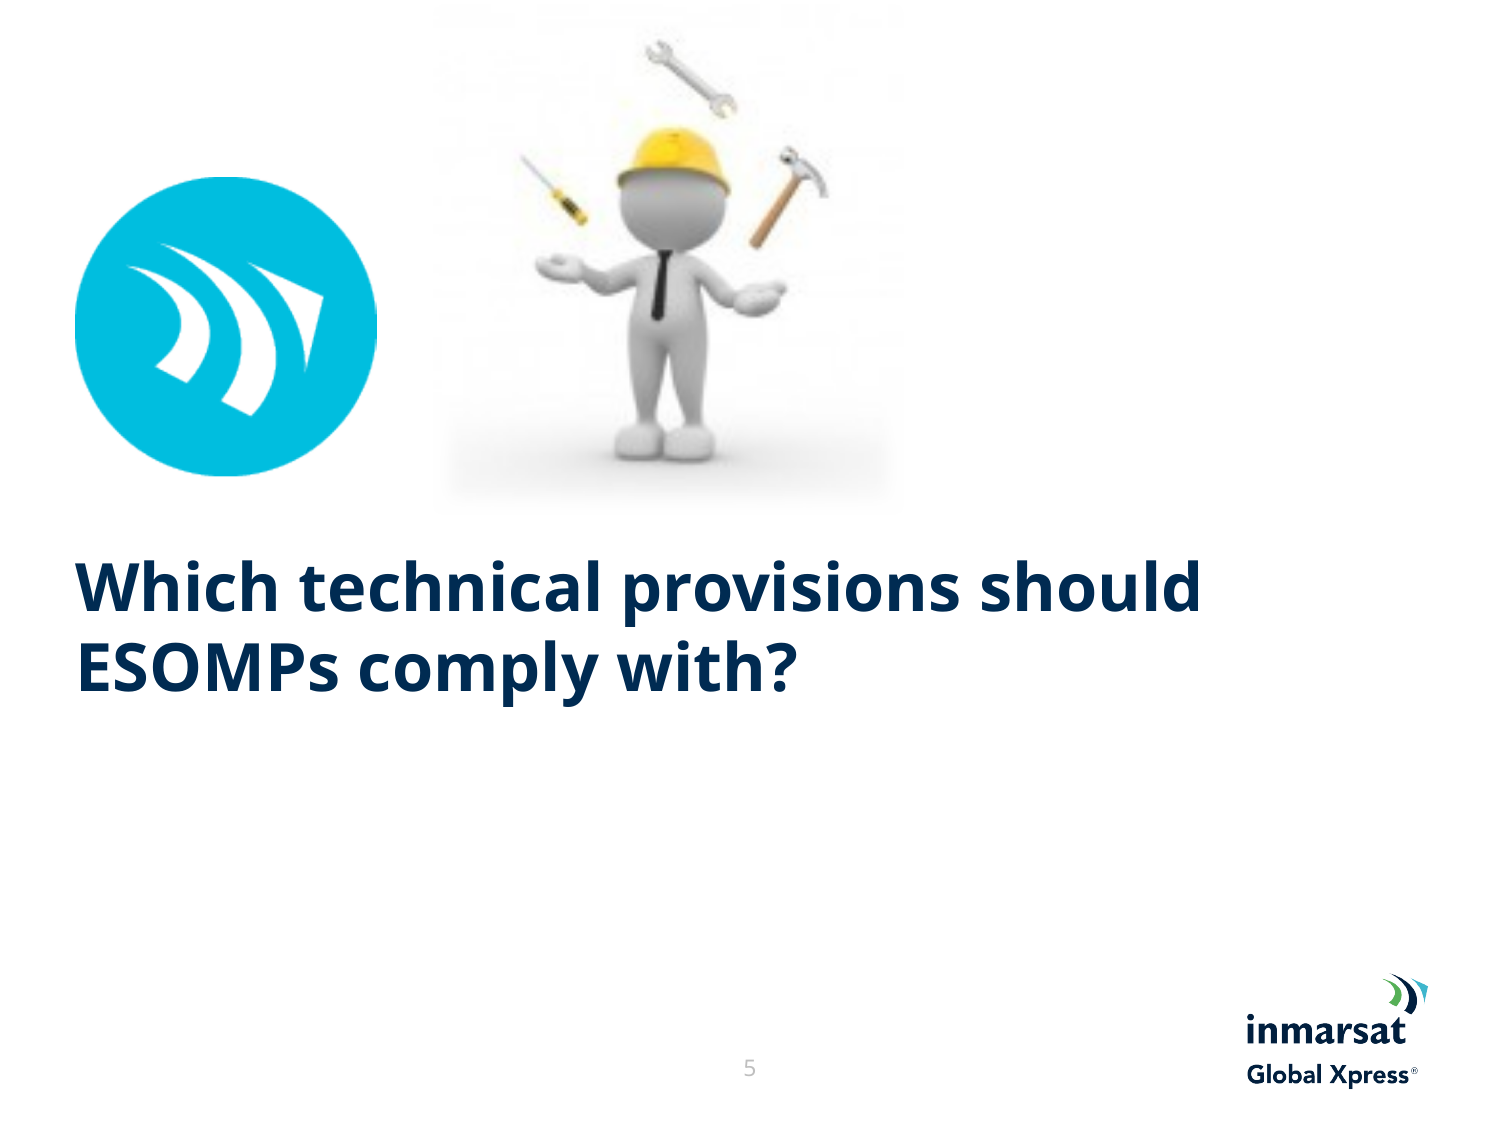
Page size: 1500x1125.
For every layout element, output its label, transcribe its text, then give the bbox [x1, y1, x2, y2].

picture [1187, 924, 1488, 1125]
picture [430, 2, 905, 516]
title Which technical provisions should ESOMPs comply with? [75, 537, 1313, 725]
picture [75, 177, 377, 479]
slide_number 5 [575, 1035, 925, 1096]
